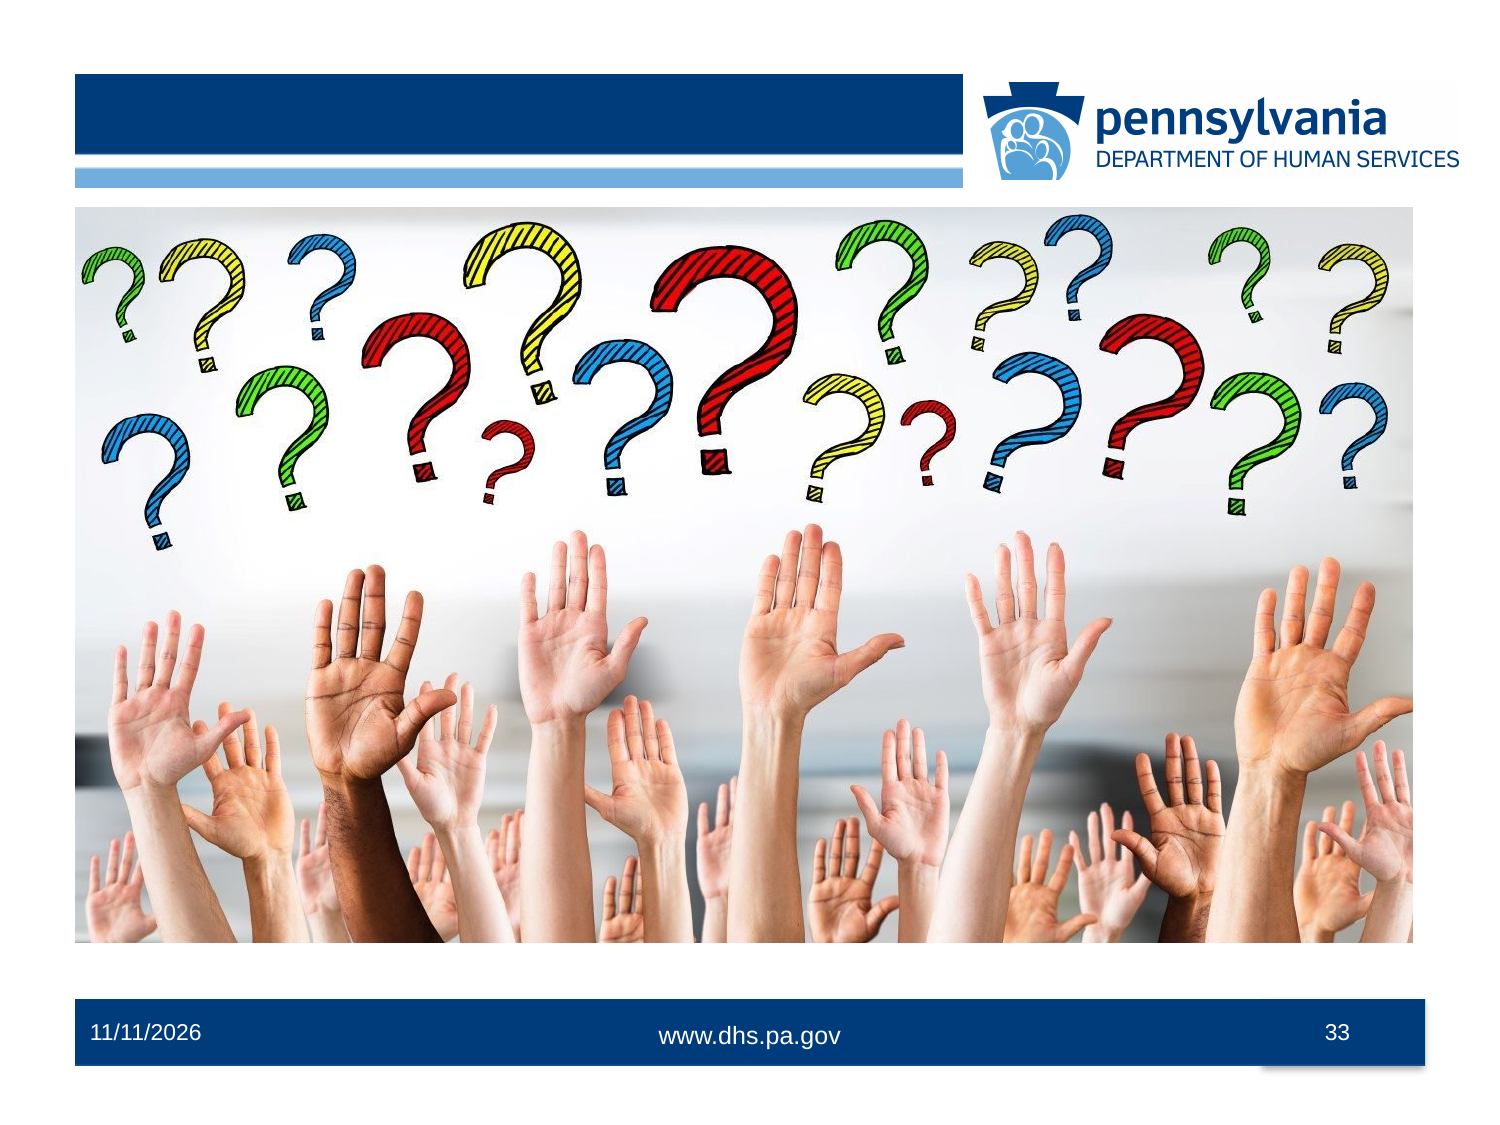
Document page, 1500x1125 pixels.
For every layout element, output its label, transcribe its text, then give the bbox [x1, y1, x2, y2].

picture [983, 82, 1459, 180]
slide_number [75, 999, 425, 1063]
picture [75, 74, 963, 188]
picture [75, 999, 1425, 1066]
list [74, 207, 1413, 943]
slide_number 33 [1250, 999, 1425, 1063]
